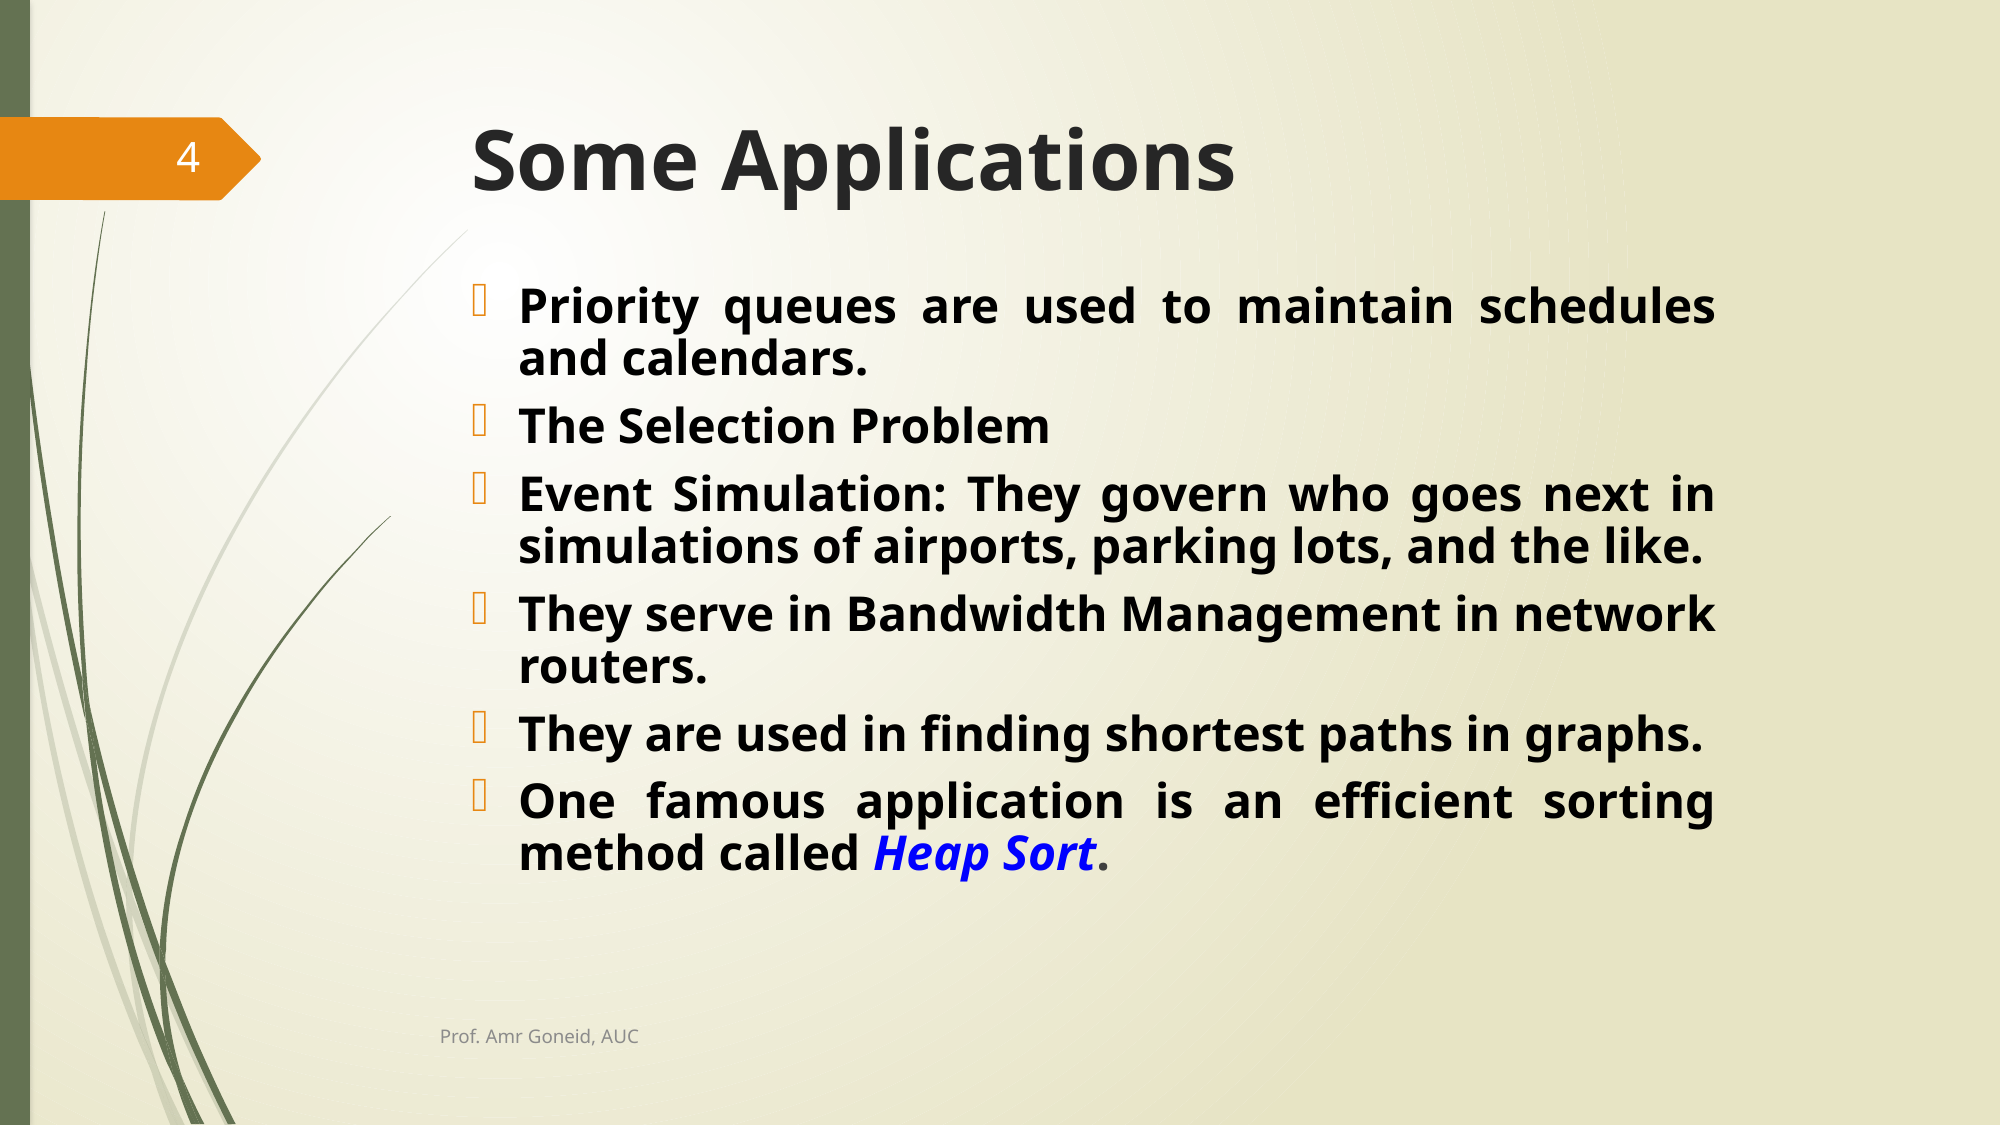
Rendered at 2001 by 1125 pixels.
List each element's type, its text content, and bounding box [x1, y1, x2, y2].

footer Prof. Amr Goneid, AUC [424, 1006, 1675, 1067]
slide_number 4 [87, 129, 216, 190]
list Priority queues are used to maintain schedules and calendars. The Selection Problem Event Simulation: They govern who goes next in simulations of airports, parking lots, and the like. They serve in Bandwidth Management in network routers. They are used in finding shortest paths in graphs. One famous application is an efficient sorting method called Heap Sort. [456, 275, 1732, 992]
title Some Applications [456, 99, 1732, 275]
